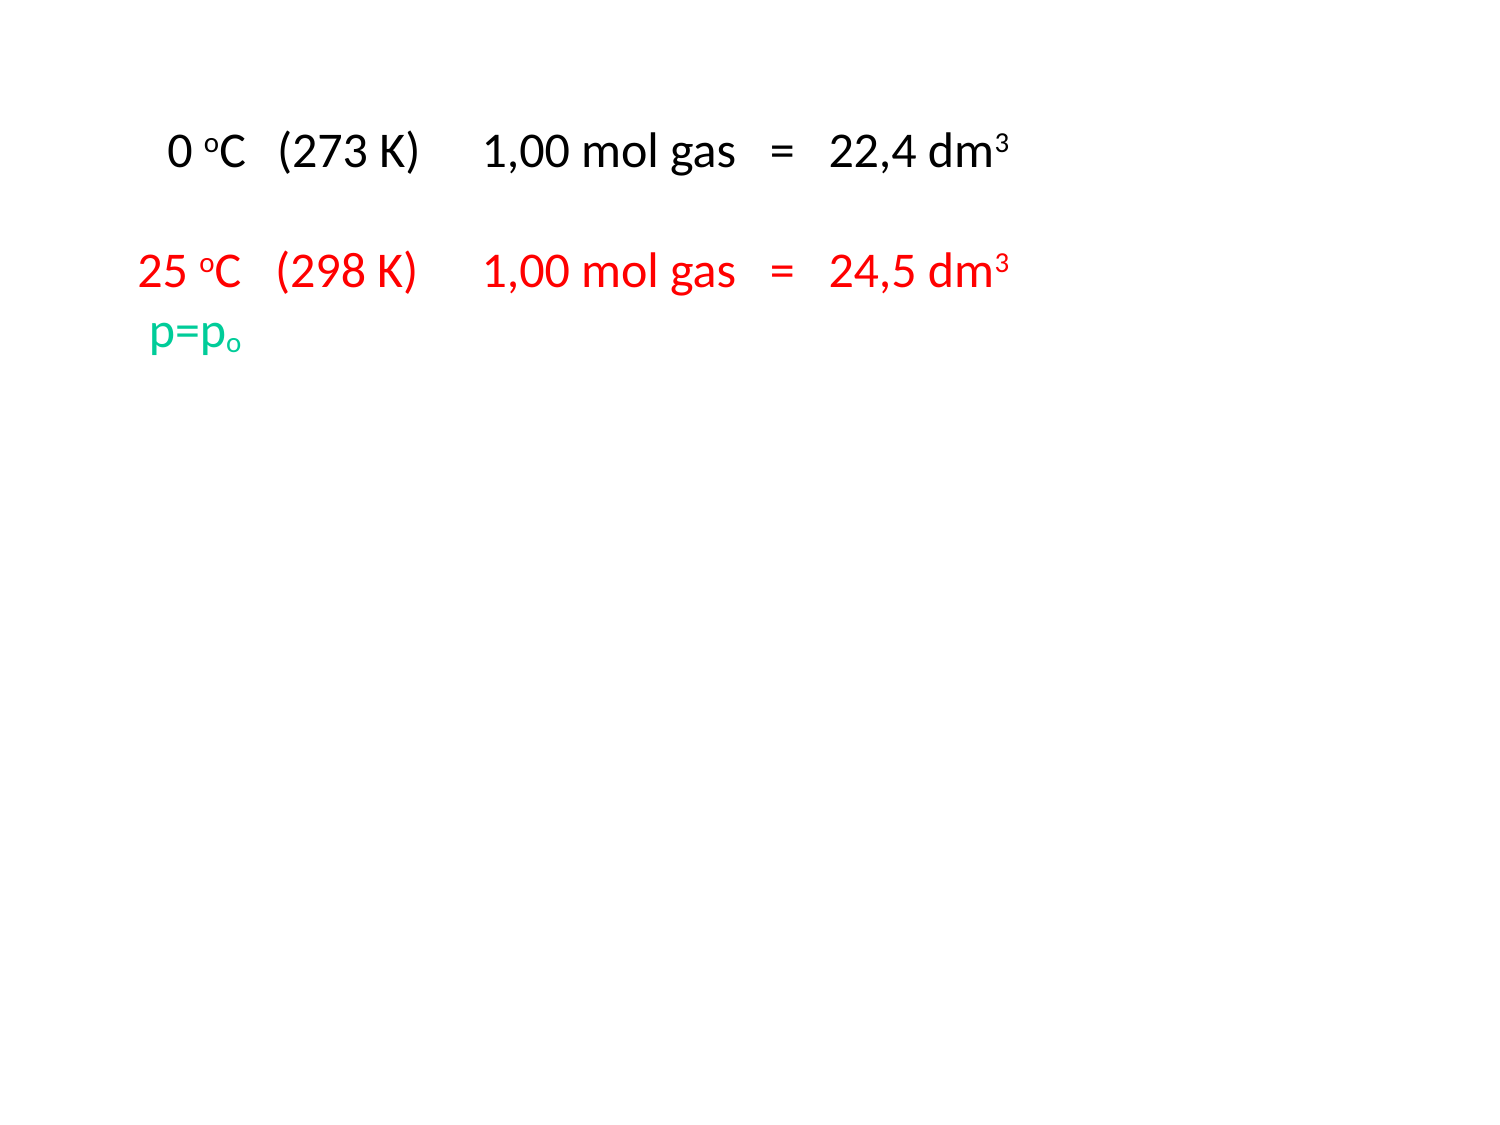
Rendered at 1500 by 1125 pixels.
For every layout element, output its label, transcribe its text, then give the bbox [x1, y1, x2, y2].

text_box 0 oC (273 K) 1,00 mol gas = 22,4 dm3 tabel 7A 25 oC (298 K) 1,00 mol gas = 24,5 dm3 p=po [100, 109, 1400, 486]
